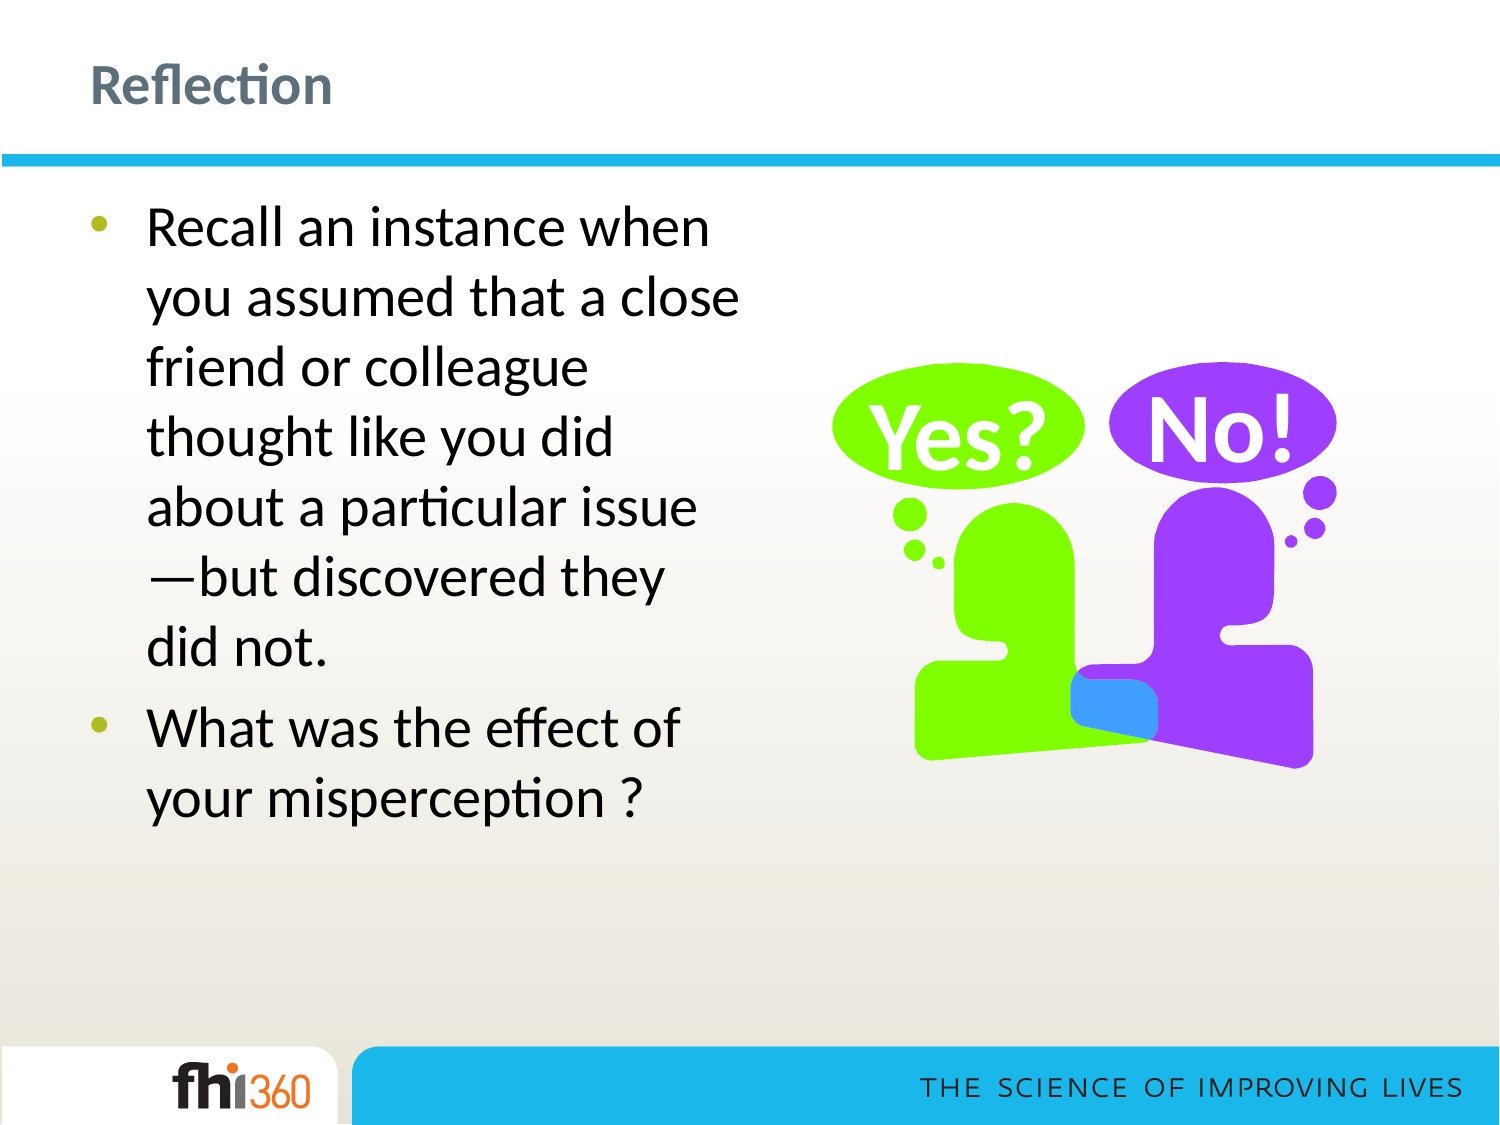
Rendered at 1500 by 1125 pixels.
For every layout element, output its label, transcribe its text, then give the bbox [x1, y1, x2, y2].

title Reflection [75, 0, 1007, 163]
text_box Recall an instance when you assumed that a close friend or colleague thought like you did about a particular issue—but discovered they did not. What was the effect of your misperception ? [74, 180, 766, 1005]
picture [0, 154, 1500, 1125]
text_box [831, 361, 1354, 769]
